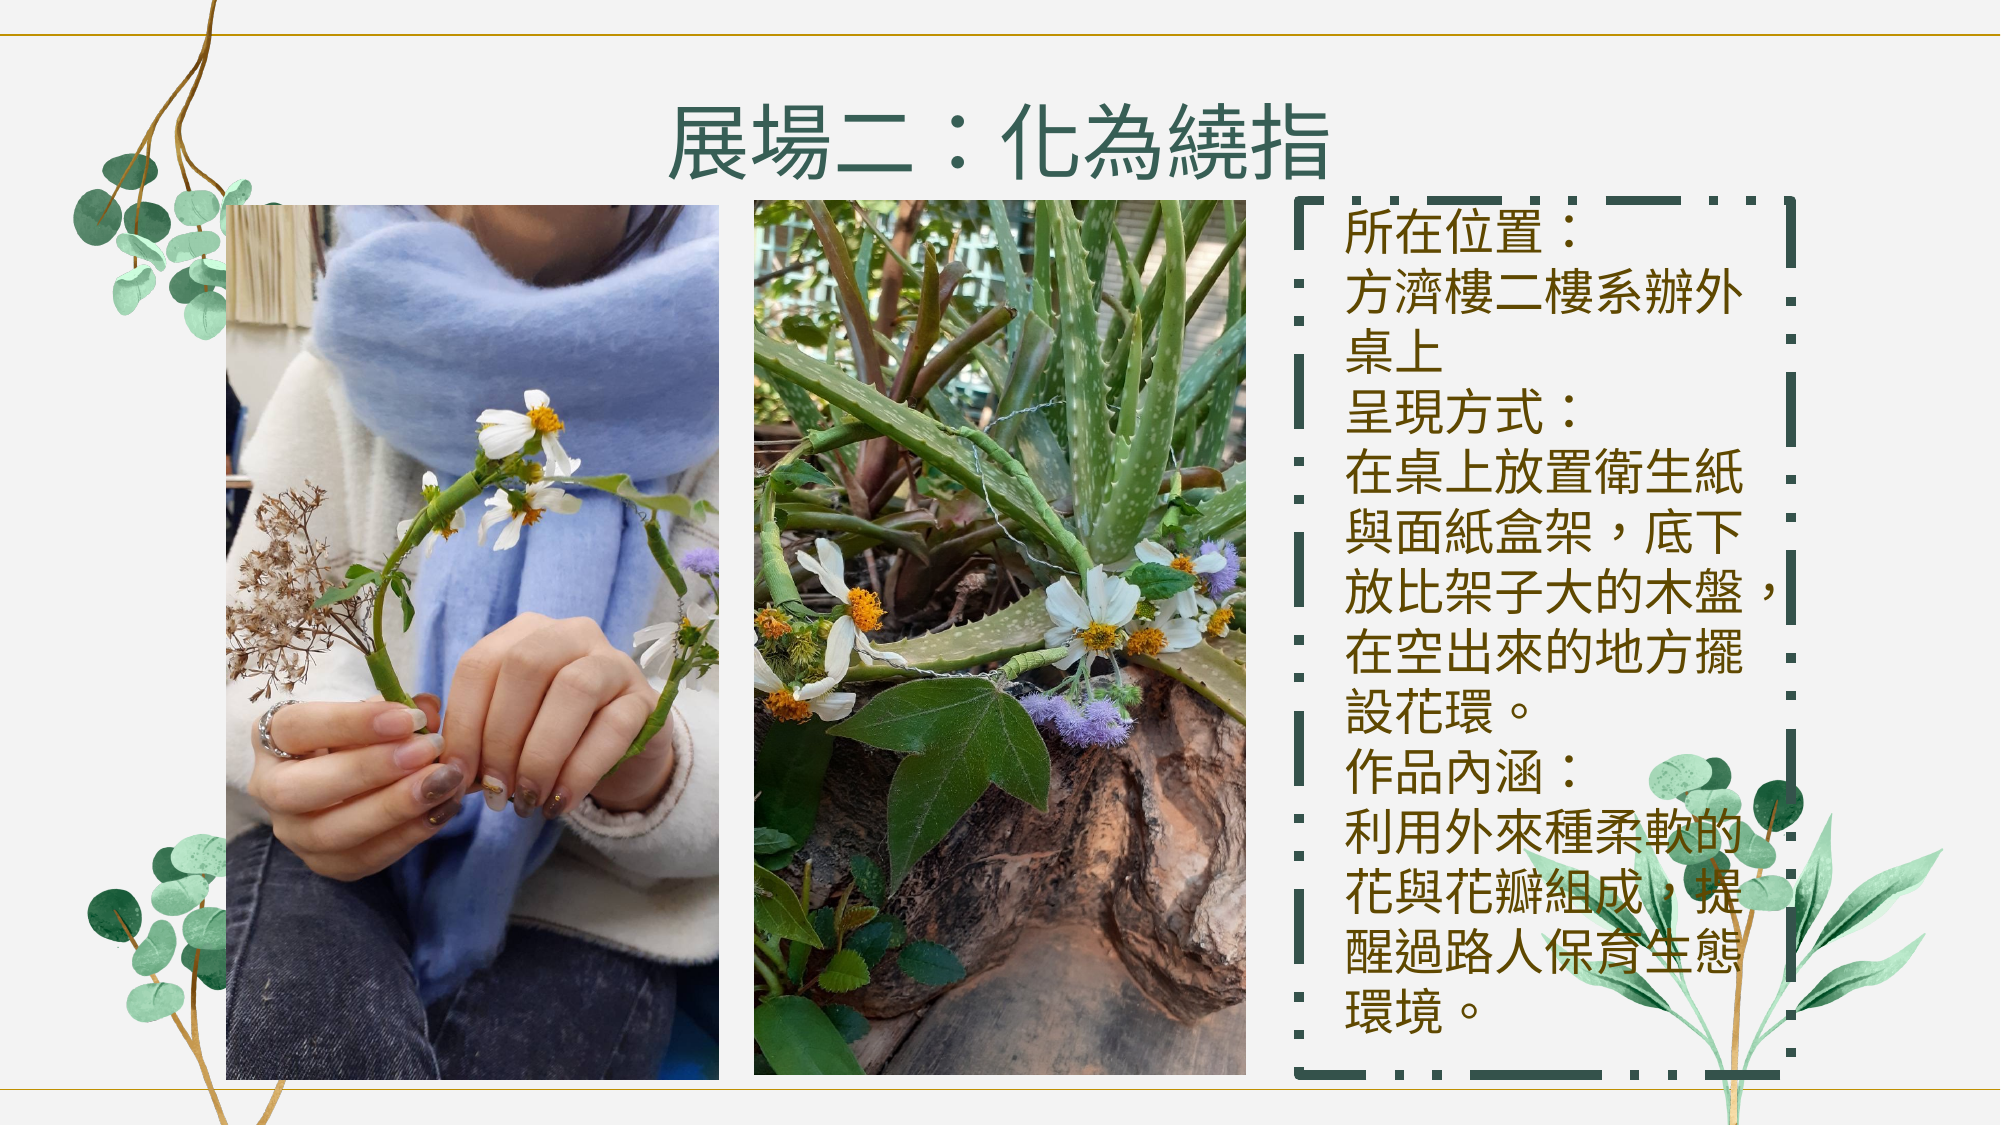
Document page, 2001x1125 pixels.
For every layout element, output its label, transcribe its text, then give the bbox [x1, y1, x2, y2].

picture [1635, 750, 1972, 1125]
picture [0, 0, 719, 1125]
title 展場二：化為繞指 [156, 90, 1844, 223]
list 所在位置： 方濟樓二樓系辦外 桌上 呈現方式： 在桌上放置衛生紙與面紙盒架，底下放比架子大的木盤，在空出來的地方擺設花環。 作品內涵： 利用外來種柔軟的花與花瓣組成，提醒過路人保育生態環境。 [1298, 200, 1791, 1075]
picture [753, 199, 1247, 1076]
